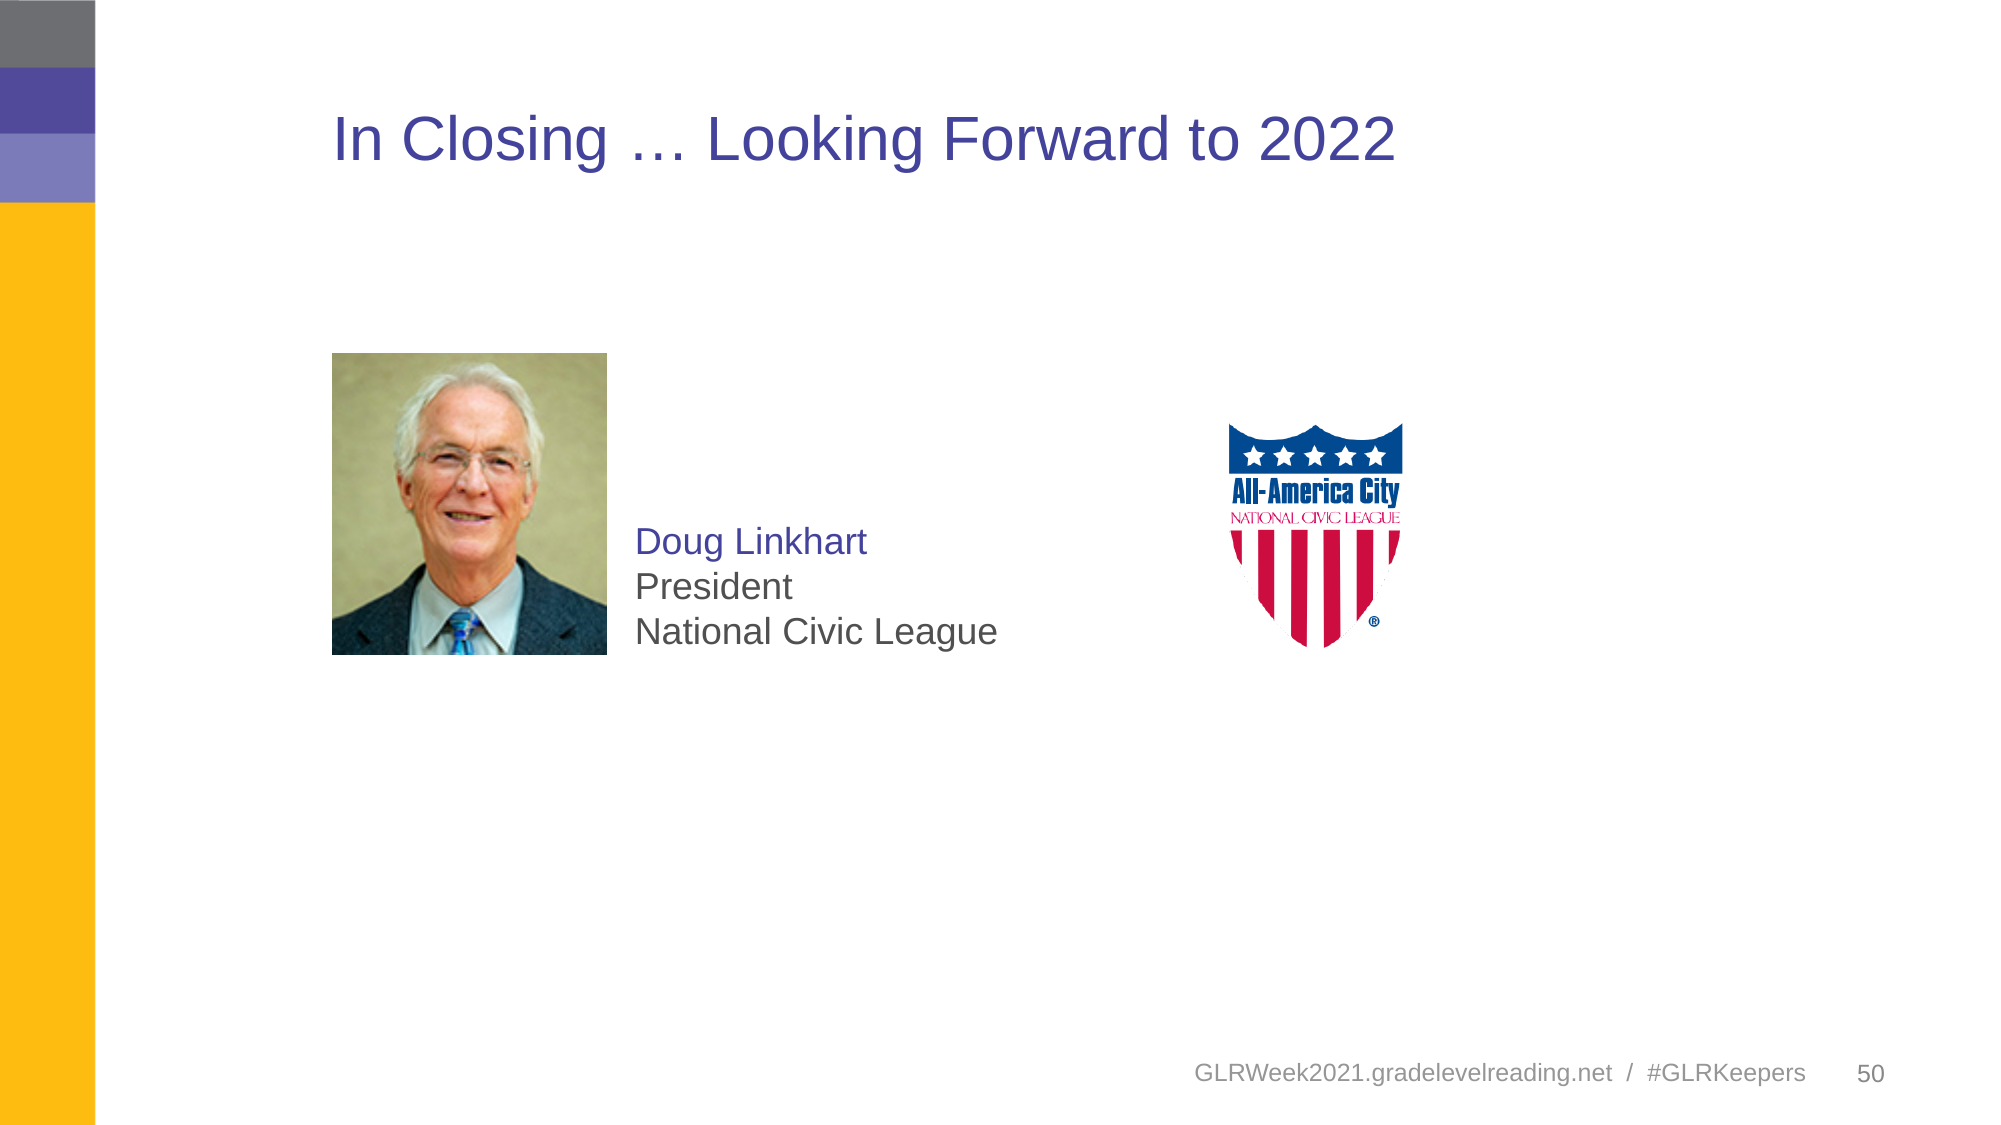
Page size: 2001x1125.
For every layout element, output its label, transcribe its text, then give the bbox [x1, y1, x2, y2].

slide_number 50 [1801, 1042, 1900, 1103]
text_box Doug Linkhart President National Civic League [634, 516, 1000, 728]
title In Closing … Looking Forward to 2022 [300, 0, 1802, 271]
picture [1125, 215, 1580, 729]
picture [332, 353, 607, 655]
text_box GLRWeek2021.gradelevelreading.net / #GLRKeepers [328, 1041, 1830, 1102]
